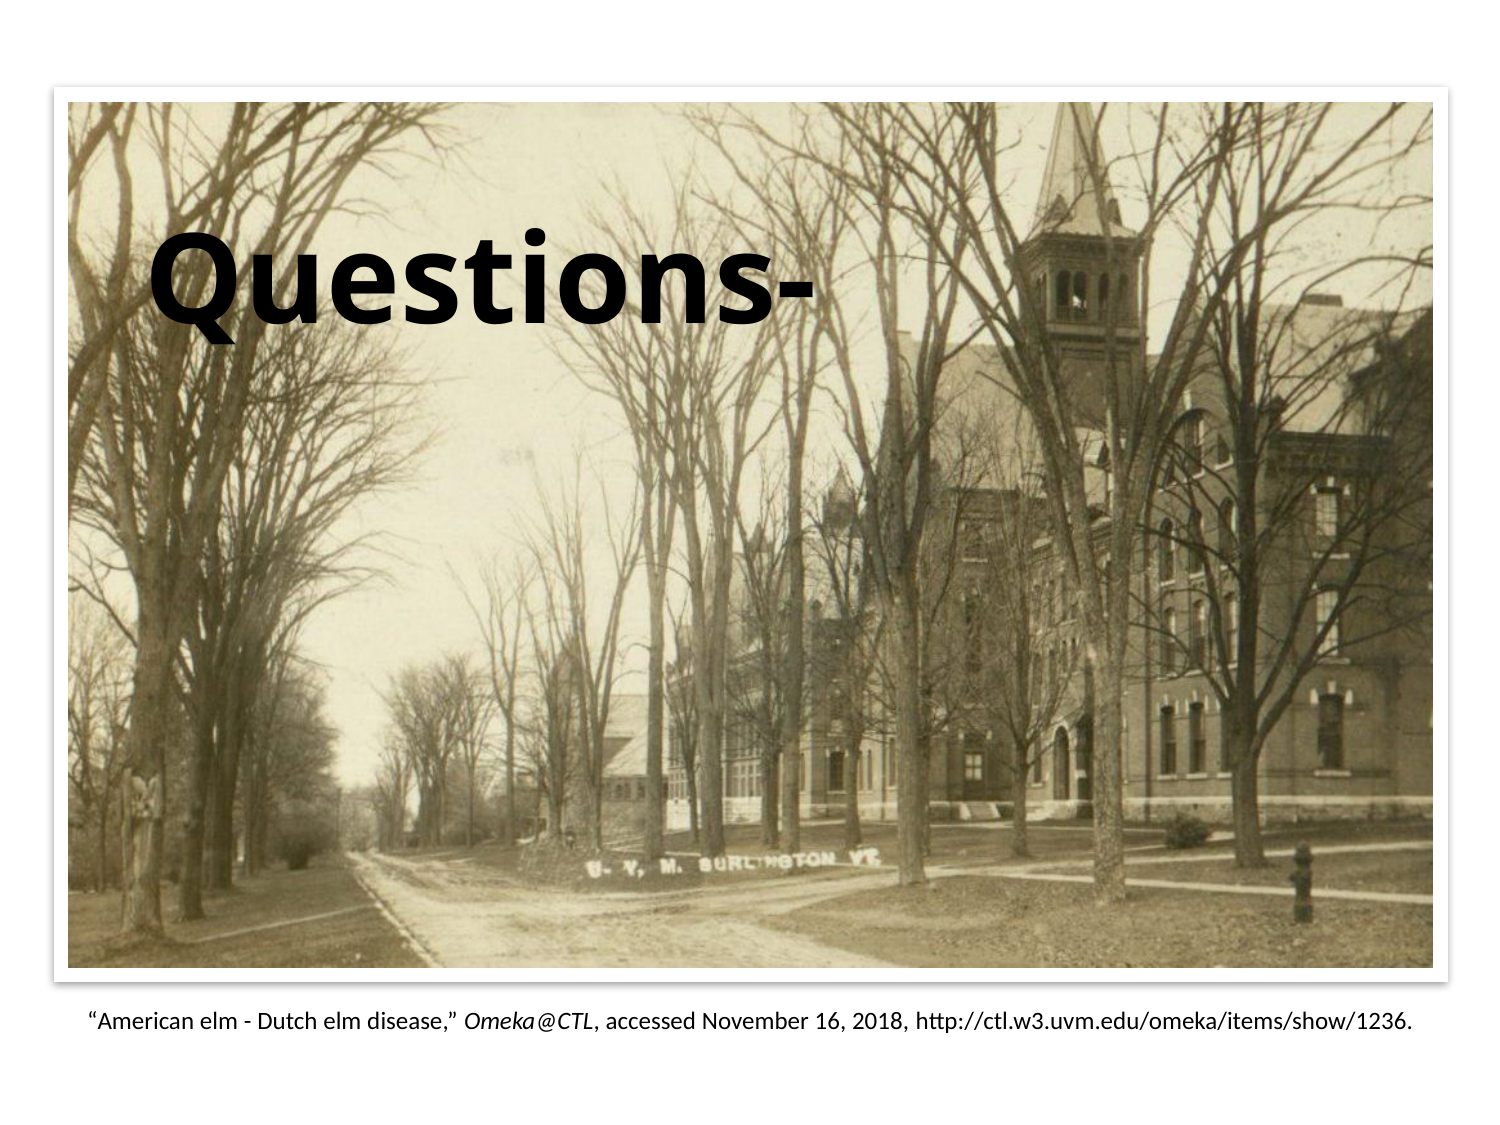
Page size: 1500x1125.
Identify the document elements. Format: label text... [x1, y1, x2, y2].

picture [68, 101, 1433, 968]
text_box “American elm - Dutch elm disease,” Omeka@CTL, accessed November 16, 2018, http://ctl.w3.uvm.edu/omeka/items/show/1236. [72, 997, 1429, 1042]
